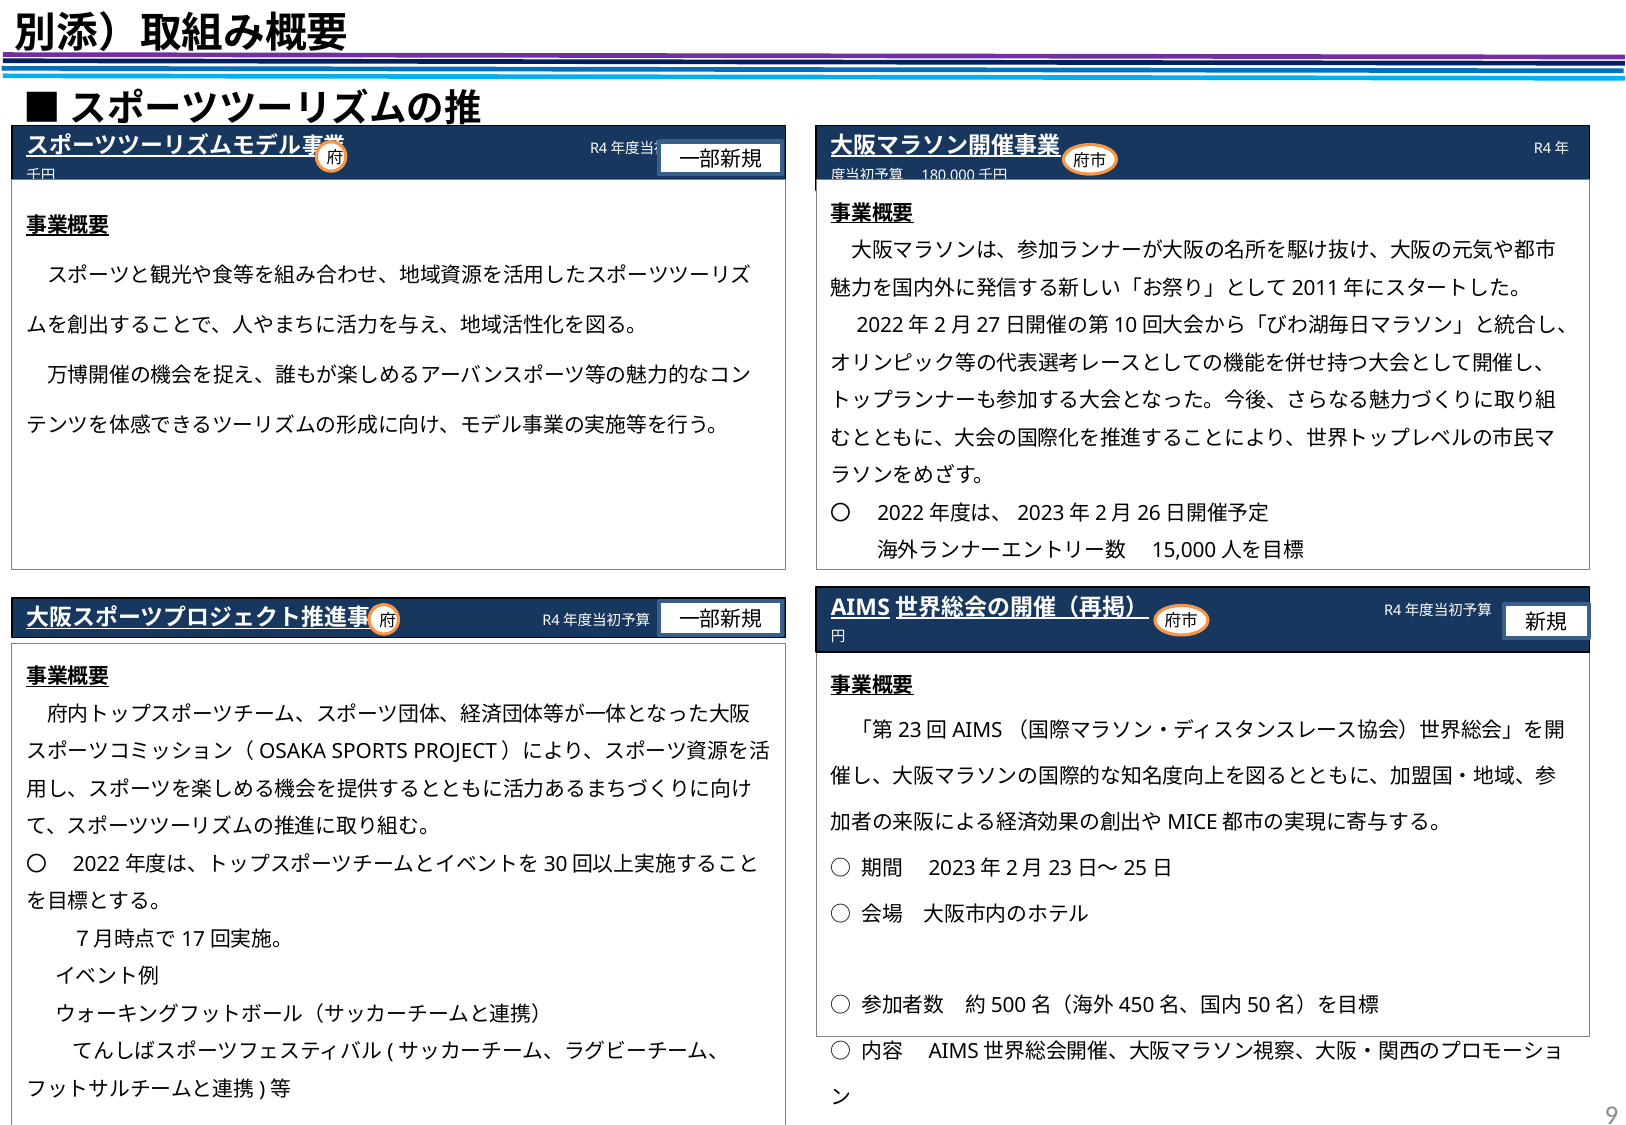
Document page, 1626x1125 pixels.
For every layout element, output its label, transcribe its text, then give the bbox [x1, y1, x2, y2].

text_box 新規 [1502, 602, 1591, 640]
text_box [1116, 602, 1247, 639]
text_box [1, 54, 1625, 79]
text_box スポーツツーリズムモデル事業 R4年度当初予算 15,000千円 [11, 125, 786, 179]
text_box 事業概要 「第23回AIMS（国際マラソン・ディスタンスレース協会）世界総会」を開催し、大阪マラソンの国際的な知名度向上を図るとともに、加盟国・地域、参加者の来阪による経済効果の創出やMICE都市の実現に寄与する。 ○ 期間 2023年2月23日～25日 ○ 会場 大阪市内のホテル ○ 参加者数 約500名（海外450名、国内50名）を目標 ○ 内容 AIMS世界総会開催、大阪マラソン視察、大阪・関西のプロモーション [816, 652, 1590, 1037]
text_box AIMS世界総会の開催（再掲） R4年度当初予算 30,000千円 [816, 587, 1590, 652]
text_box 事業概要 スポーツと観光や食等を組み合わせ、地域資源を活用したスポーツツーリズムを創出することで、人やまちに活力を与え、地域活性化を図る。 万博開催の機会を捉え、誰もが楽しめるアーバンスポーツ等の魅力的なコンテンツを体感できるツーリズムの形成に向け、モデル事業の実施等を行う。 [11, 179, 786, 570]
text_box 事業概要 府内トップスポーツチーム、スポーツ団体、経済団体等が一体となった大阪スポーツコミッション（OSAKA SPORTS PROJECT）により、スポーツ資源を活用し、スポーツを楽しめる機会を提供するとともに活力あるまちづくりに向けて、スポーツツーリズムの推進に取り組む。 〇 2022年度は、トップスポーツチームとイベントを30回以上実施することを目標とする。 ７月時点で17回実施。 イベント例 ウォーキングフットボール（サッカーチームと連携） てんしばスポーツフェスティバル(サッカーチーム、ラグビーチーム、フットサルチームと連携)等 [11, 643, 786, 1125]
text_box 府 [366, 602, 401, 637]
text_box 別添）取組み概要 [0, 0, 1625, 53]
text_box 大阪スポーツプロジェクト推進事業 R4年度当初予算 11,000千円 [11, 597, 786, 638]
text_box 一部新規 [657, 599, 784, 637]
text_box 事業概要 大阪マラソンは、参加ランナーが大阪の名所を駆け抜け、大阪の元気や都市魅力を国内外に発信する新しい「お祭り」として2011年にスタートした。 2022年2月27日開催の第10回大会から「びわ湖毎日マラソン」と統合し、オリンピック等の代表選考レースとしての機能を併せ持つ大会として開催し、トップランナーも参加する大会となった。今後、さらなる魅力づくりに取り組むとともに、大会の国際化を推進することにより、世界トップレベルの市民マラソンをめざす。 〇 2022年度は、2023年2月26日開催予定 海外ランナーエントリー数 15,000人を目標 [816, 179, 1590, 570]
text_box 大阪マラソン開催事業 R4年度当初予算 180,000千円 [816, 125, 1590, 179]
text_box 一部新規 [657, 139, 784, 176]
slide_number 9 [1254, 1083, 1625, 1125]
text_box 府 [314, 139, 348, 174]
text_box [1024, 141, 1156, 178]
text_box ■スポーツツーリズムの推進 [0, 90, 529, 181]
